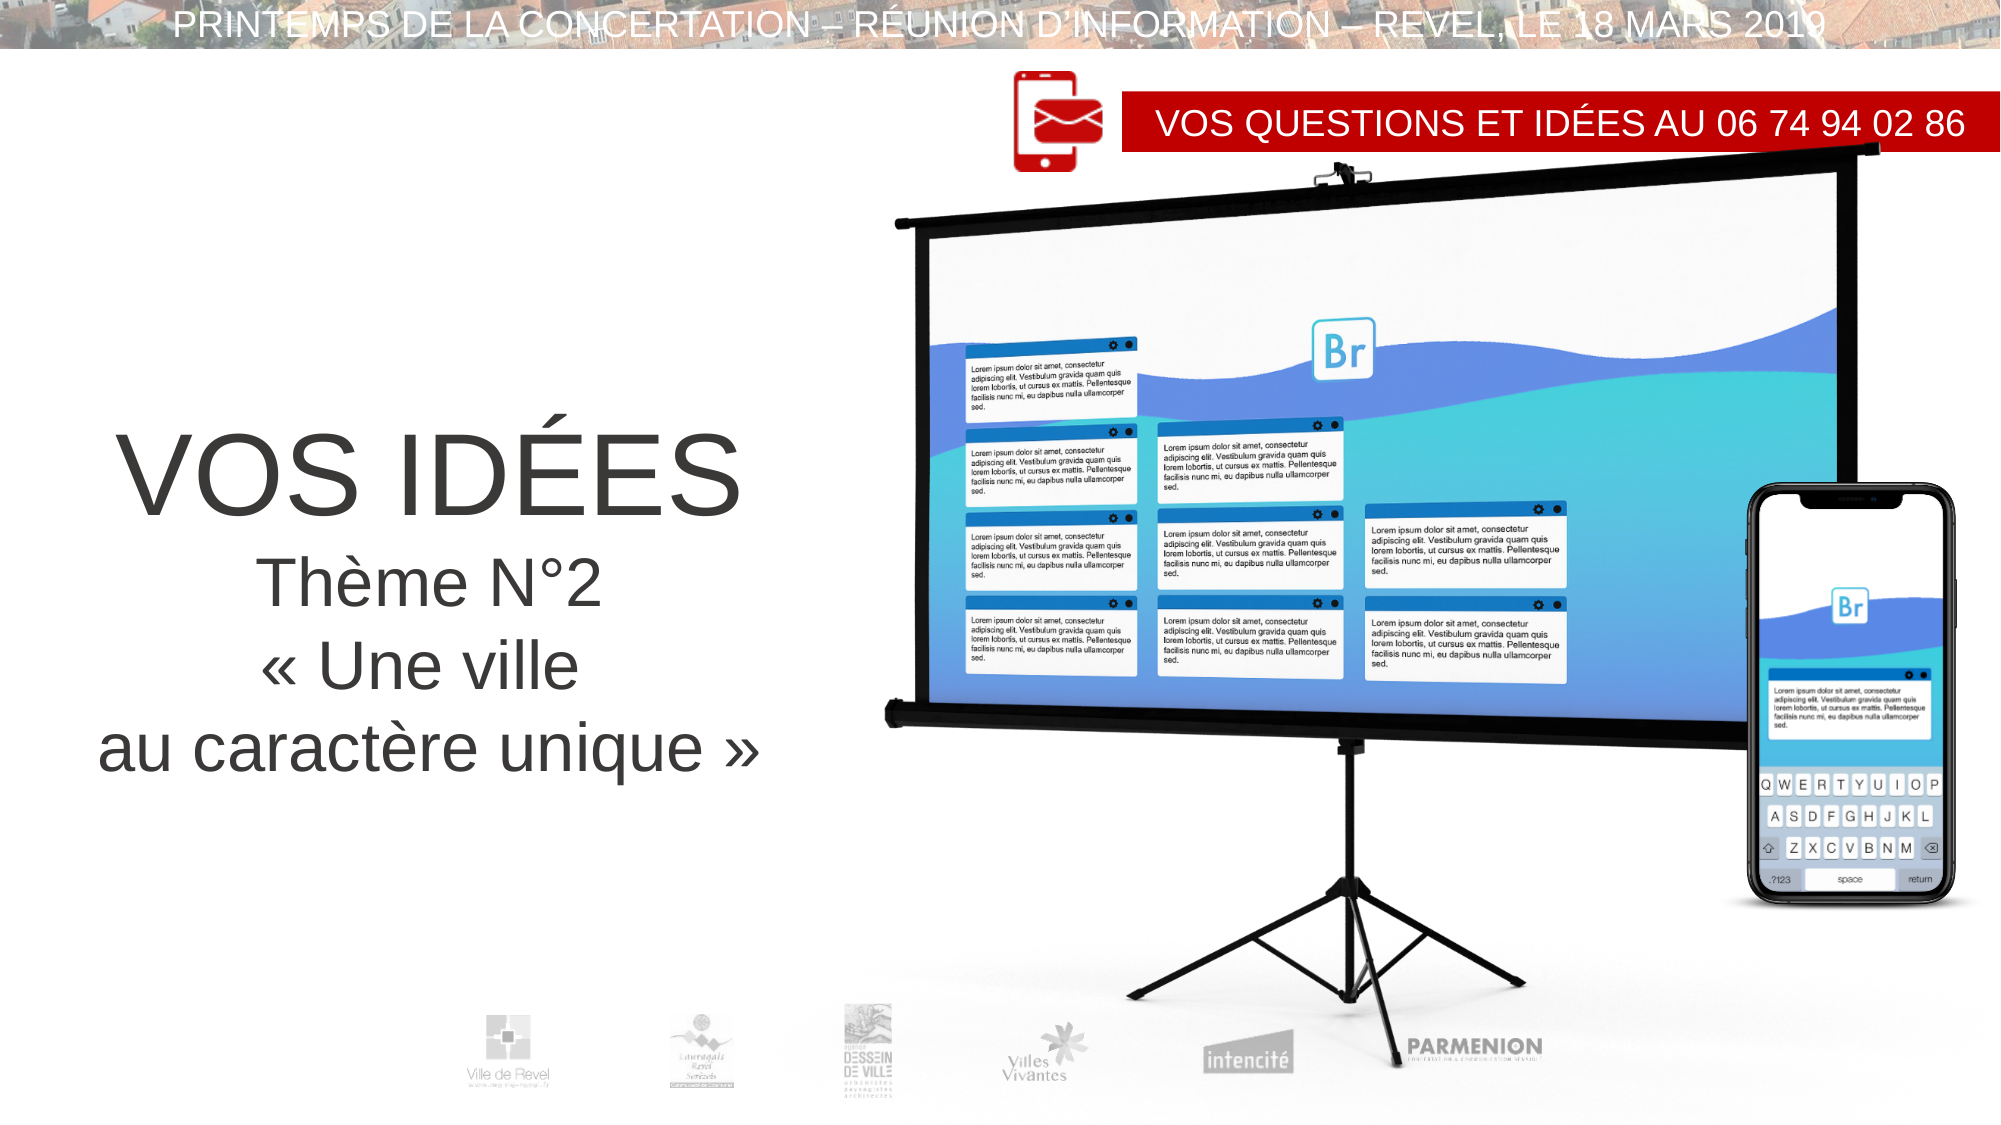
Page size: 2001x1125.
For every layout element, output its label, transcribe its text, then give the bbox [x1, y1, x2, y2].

text_box VOS IDÉES Thème N°2 « Une ville au caractère unique » [82, 390, 586, 793]
picture [586, 71, 1984, 1125]
